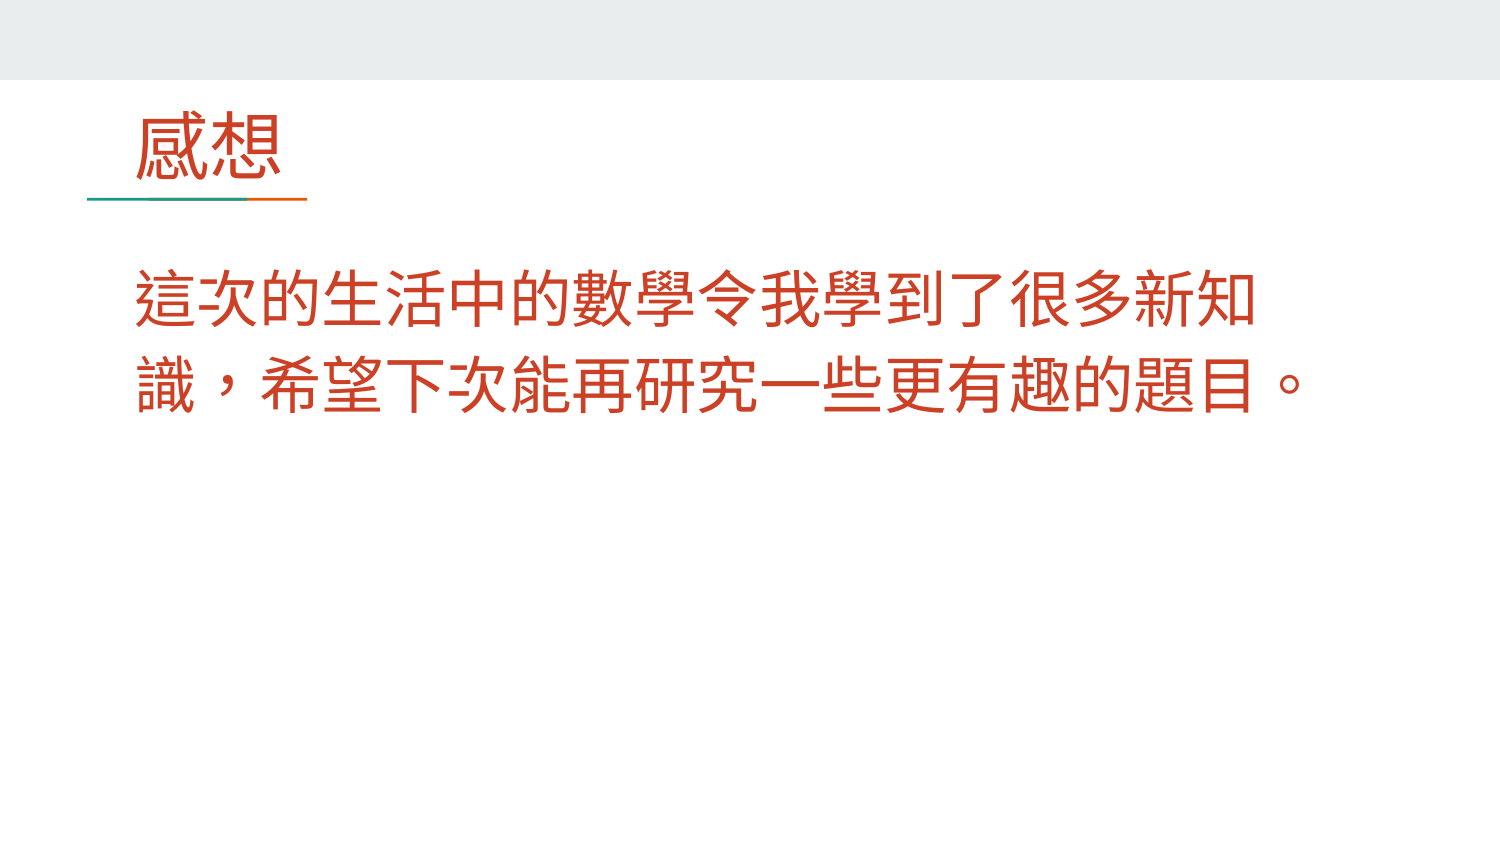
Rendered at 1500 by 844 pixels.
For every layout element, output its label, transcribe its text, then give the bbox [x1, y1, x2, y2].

title 感想 [119, 84, 1381, 234]
list 這次的生活中的數學令我學到了很多新知識，希望下次能再研究一些更有趣的題目。 [119, 234, 1381, 712]
